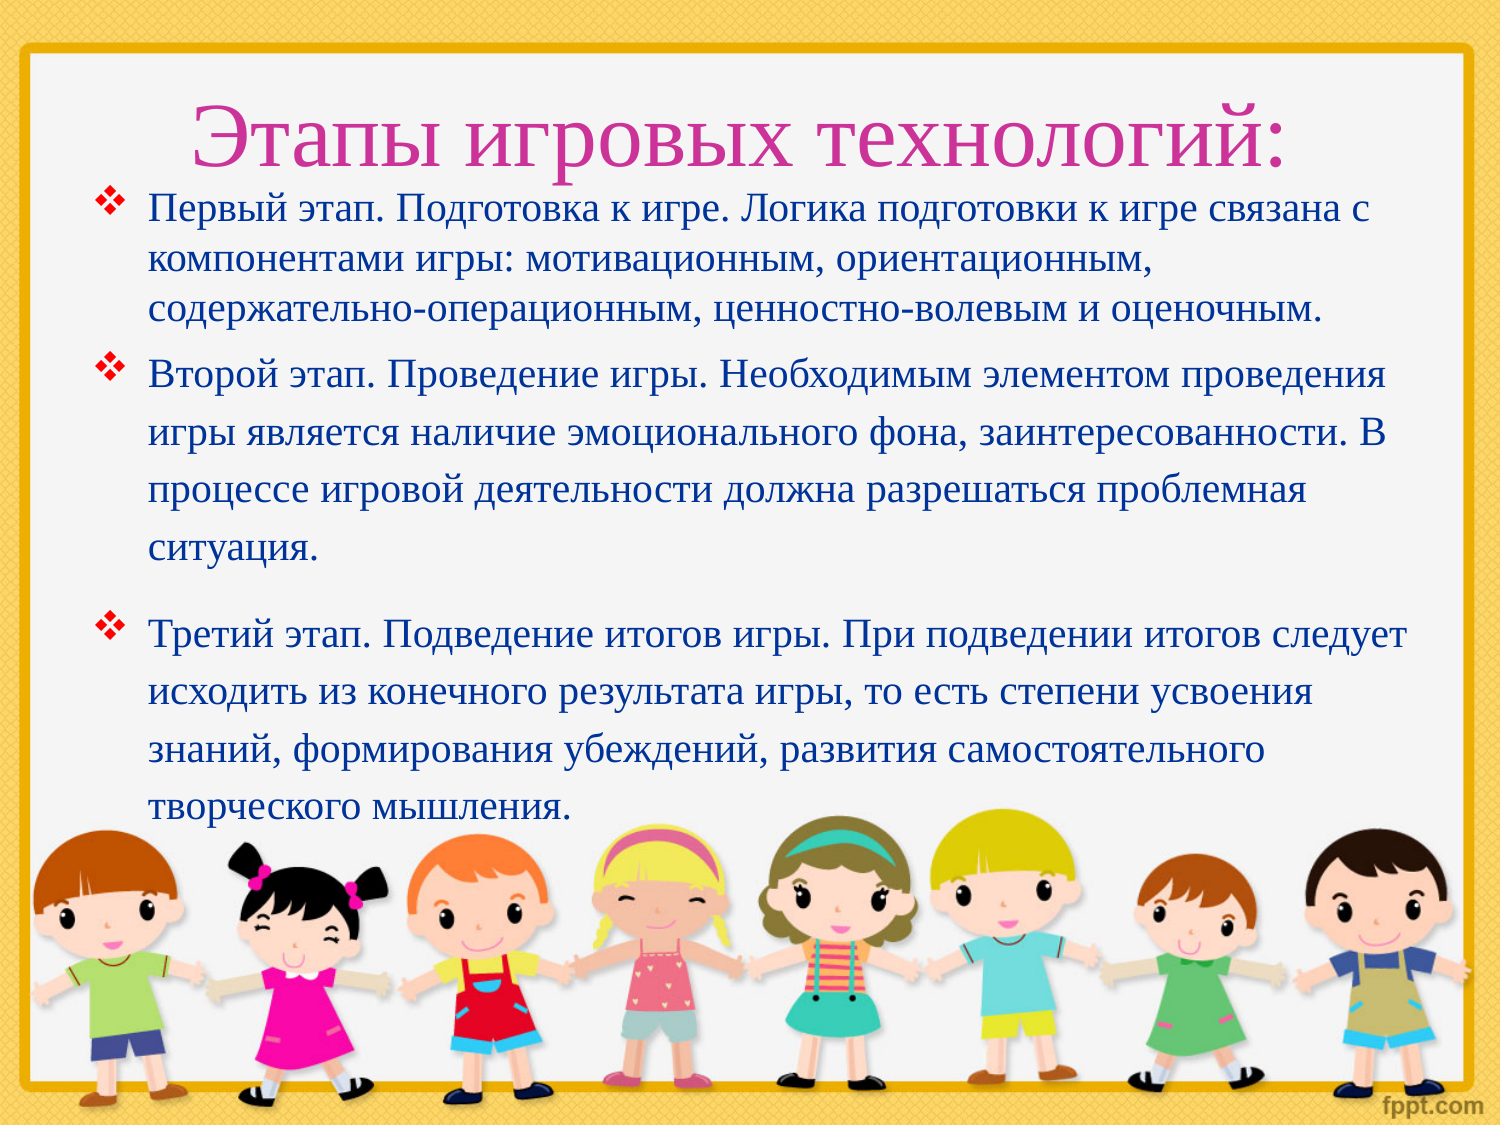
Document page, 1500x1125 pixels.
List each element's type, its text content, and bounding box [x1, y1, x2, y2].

list Первый этап. Подготовка к игре. Логика подготовки к игре связана с компонентами игры: мотивационным, ориентационным, содержательно-операционным, ценностно-волевым и оценочным. Второй этап. Проведение игры. Необходимым элементом проведения игры является наличие эмоционального фона, заинтересованности. В процессе игровой деятельности должна разрешаться проблемная ситуация. Третий этап. Подведение итогов игры. При подведении итогов следует исходить из конечного результата игры, то есть степени усвоения знаний, формирования убеждений, развития самостоятельного творческого мышления. [76, 172, 1427, 916]
title Этапы игровых технологий: [76, 77, 1427, 172]
picture [0, 0, 1500, 1125]
